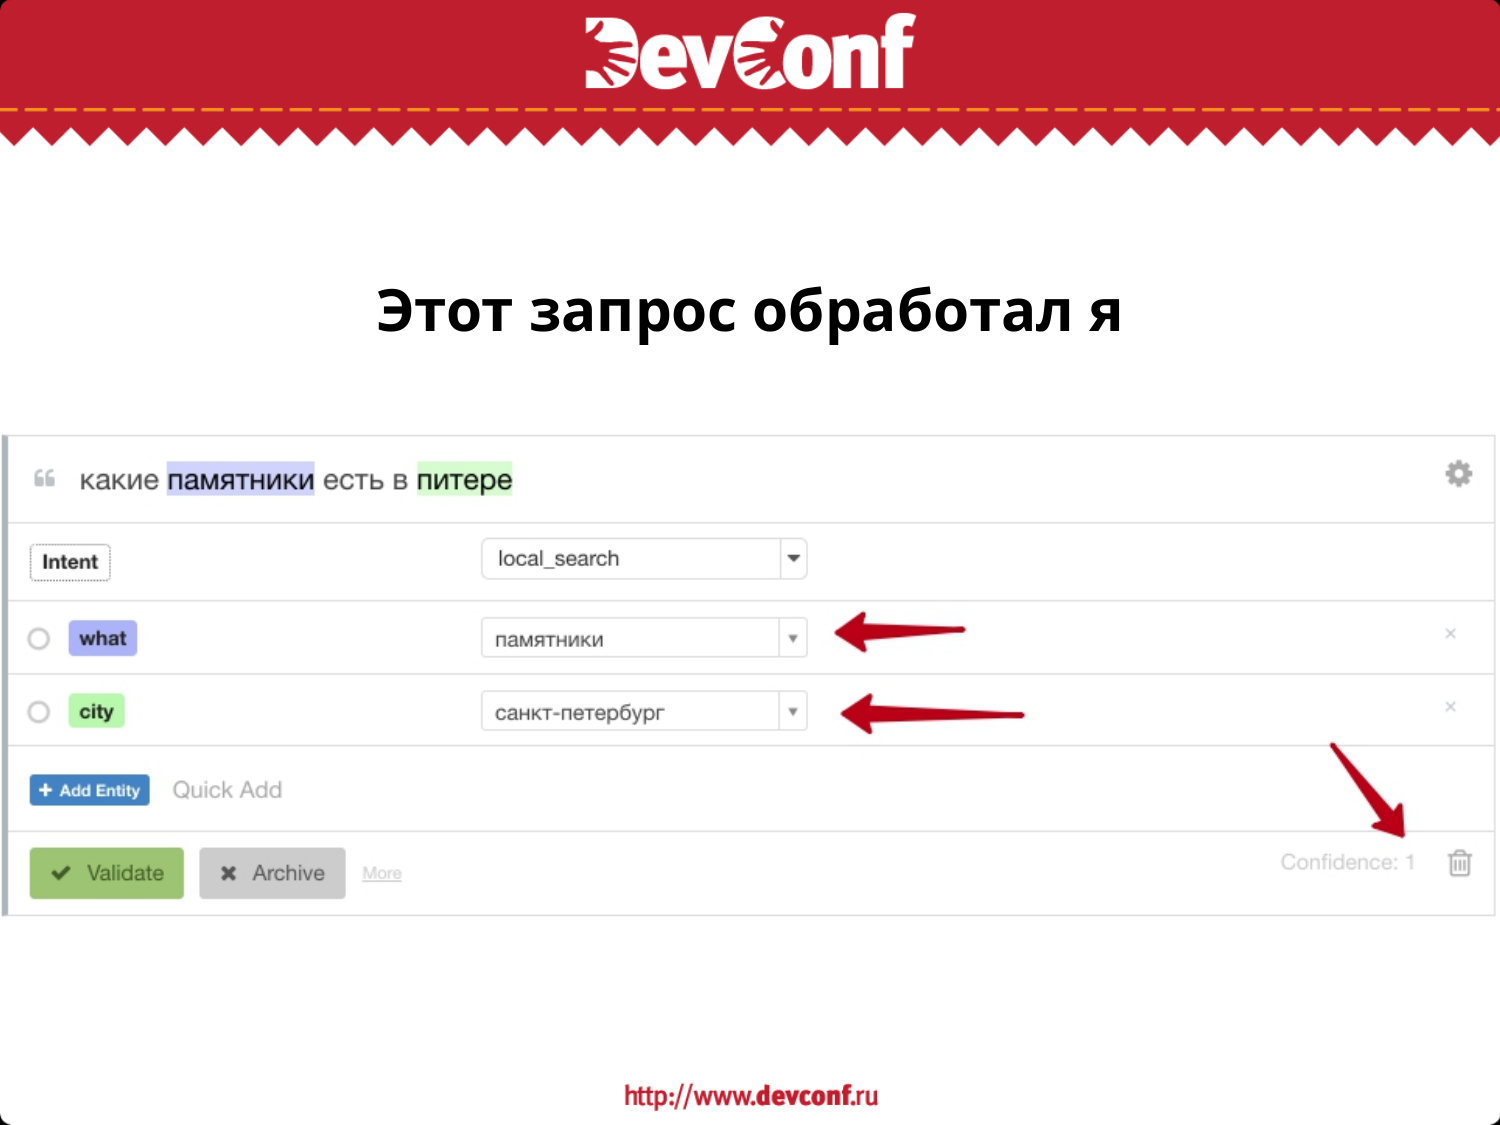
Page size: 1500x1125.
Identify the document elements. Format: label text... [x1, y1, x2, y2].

title Этот запрос обработал я [75, 220, 1425, 398]
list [0, 432, 1499, 918]
picture [0, 0, 1500, 1125]
